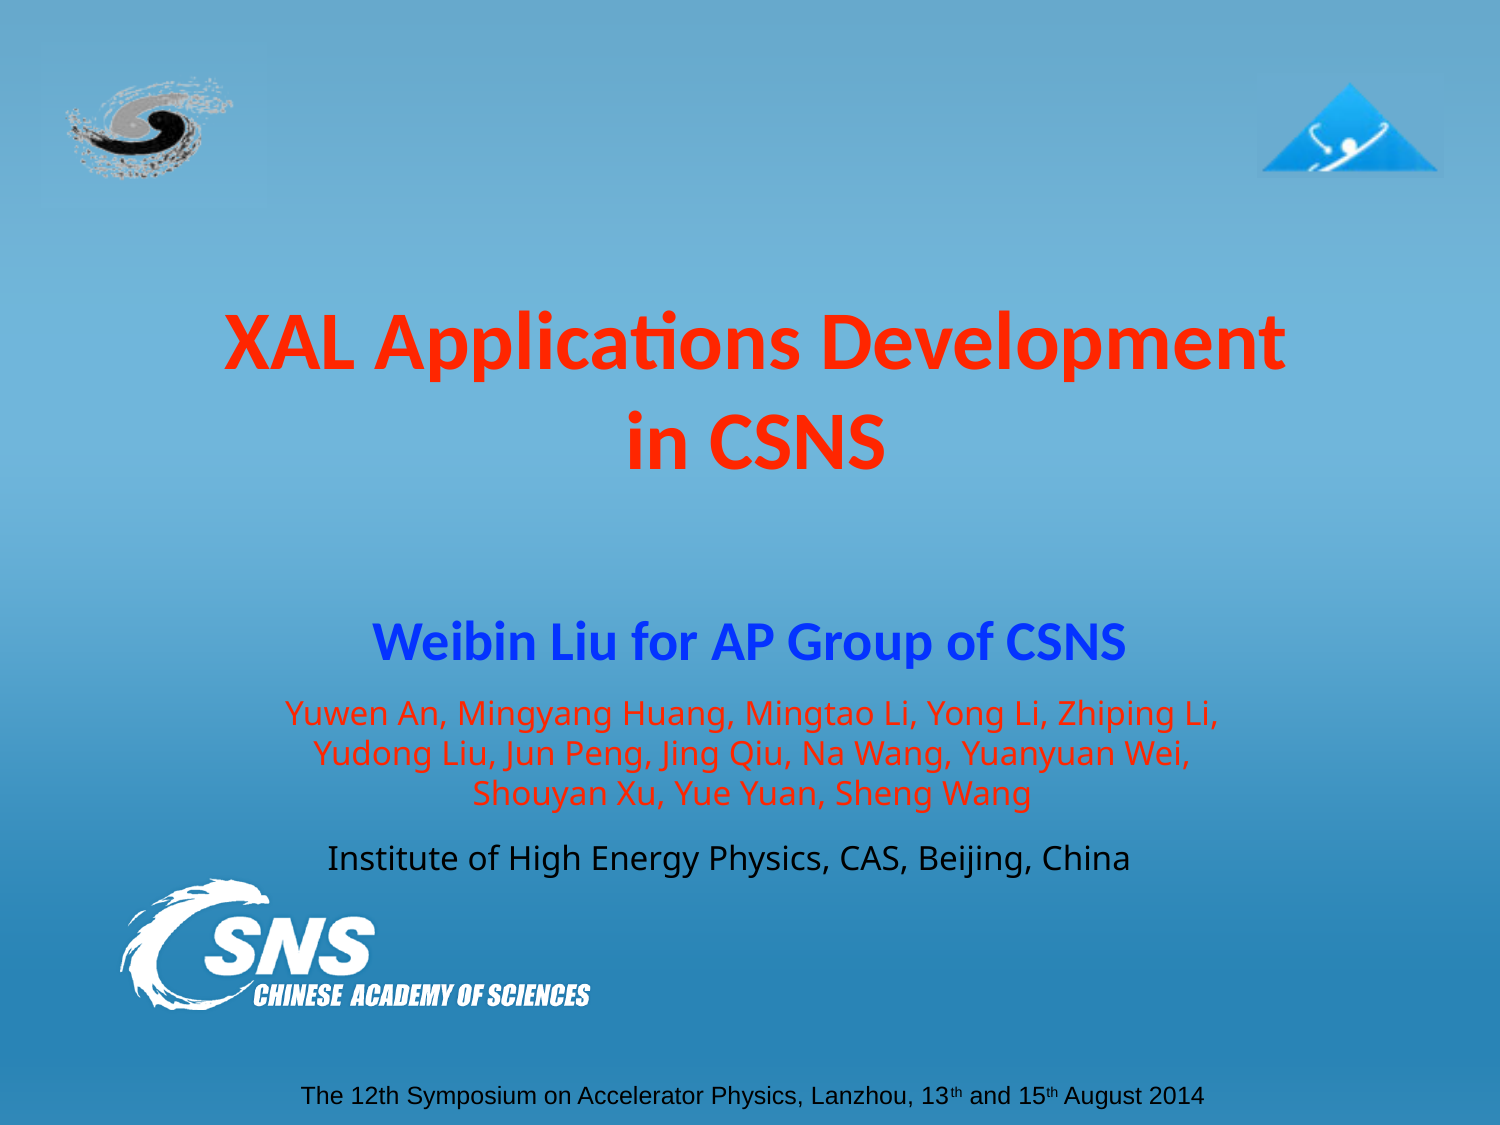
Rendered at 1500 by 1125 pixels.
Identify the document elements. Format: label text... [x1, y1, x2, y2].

text_box Institute of High Energy Physics, CAS, Beijing, China [320, 830, 1180, 885]
text_box The 12th Symposium on Accelerator Physics, Lanzhou, 13th and 15th August 2014 [5, 1072, 1500, 1117]
text_box Weibin Liu for AP Group of CSNS [271, 597, 1229, 680]
text_box XAL Applications Development in CSNS [183, 278, 1329, 494]
picture [0, 0, 1500, 1125]
text_box Yuwen An, Mingyang Huang, Mingtao Li, Yong Li, Zhiping Li, Yudong Liu, Jun Peng, Jing Qiu, Na Wang, Yuanyuan Wei, Shouyan Xu, Yue Yuan, Sheng Wang [248, 684, 1258, 820]
